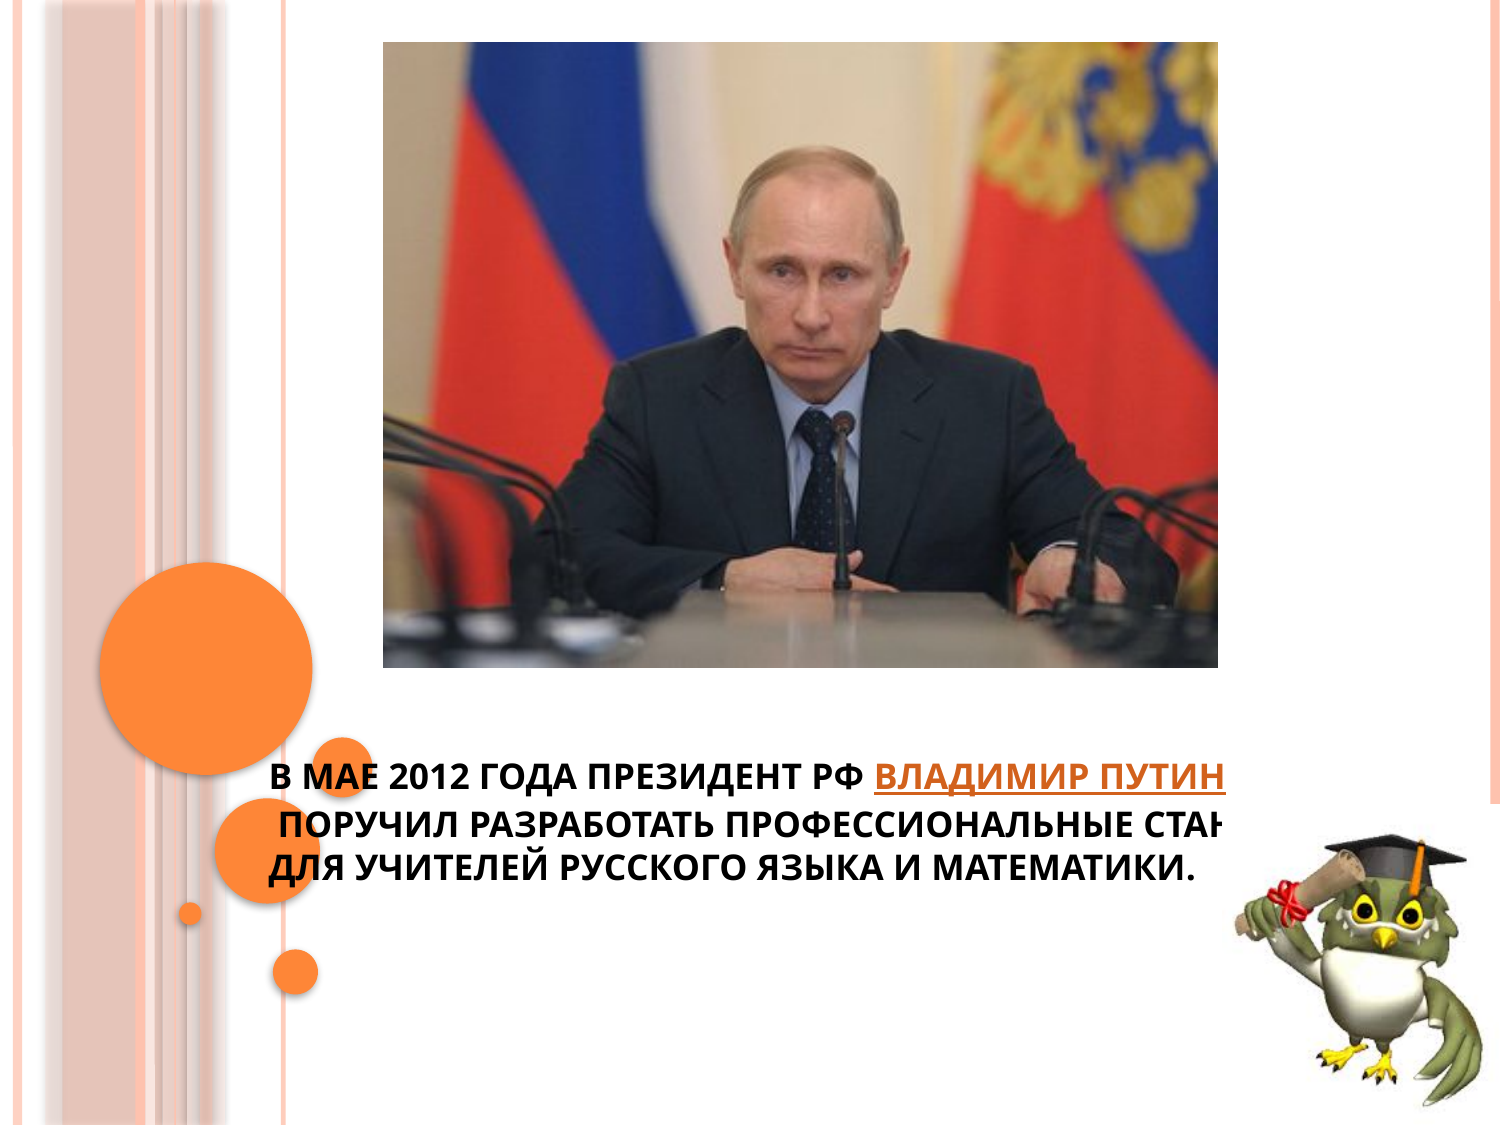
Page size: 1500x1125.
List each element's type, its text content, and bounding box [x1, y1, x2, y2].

picture [1221, 804, 1500, 1125]
title В мае 2012 года президент РФ Владимир Путин поручил разработать профессиональные стандарты для учителей русского языка и математики. [253, 716, 1388, 929]
picture [383, 42, 1218, 669]
